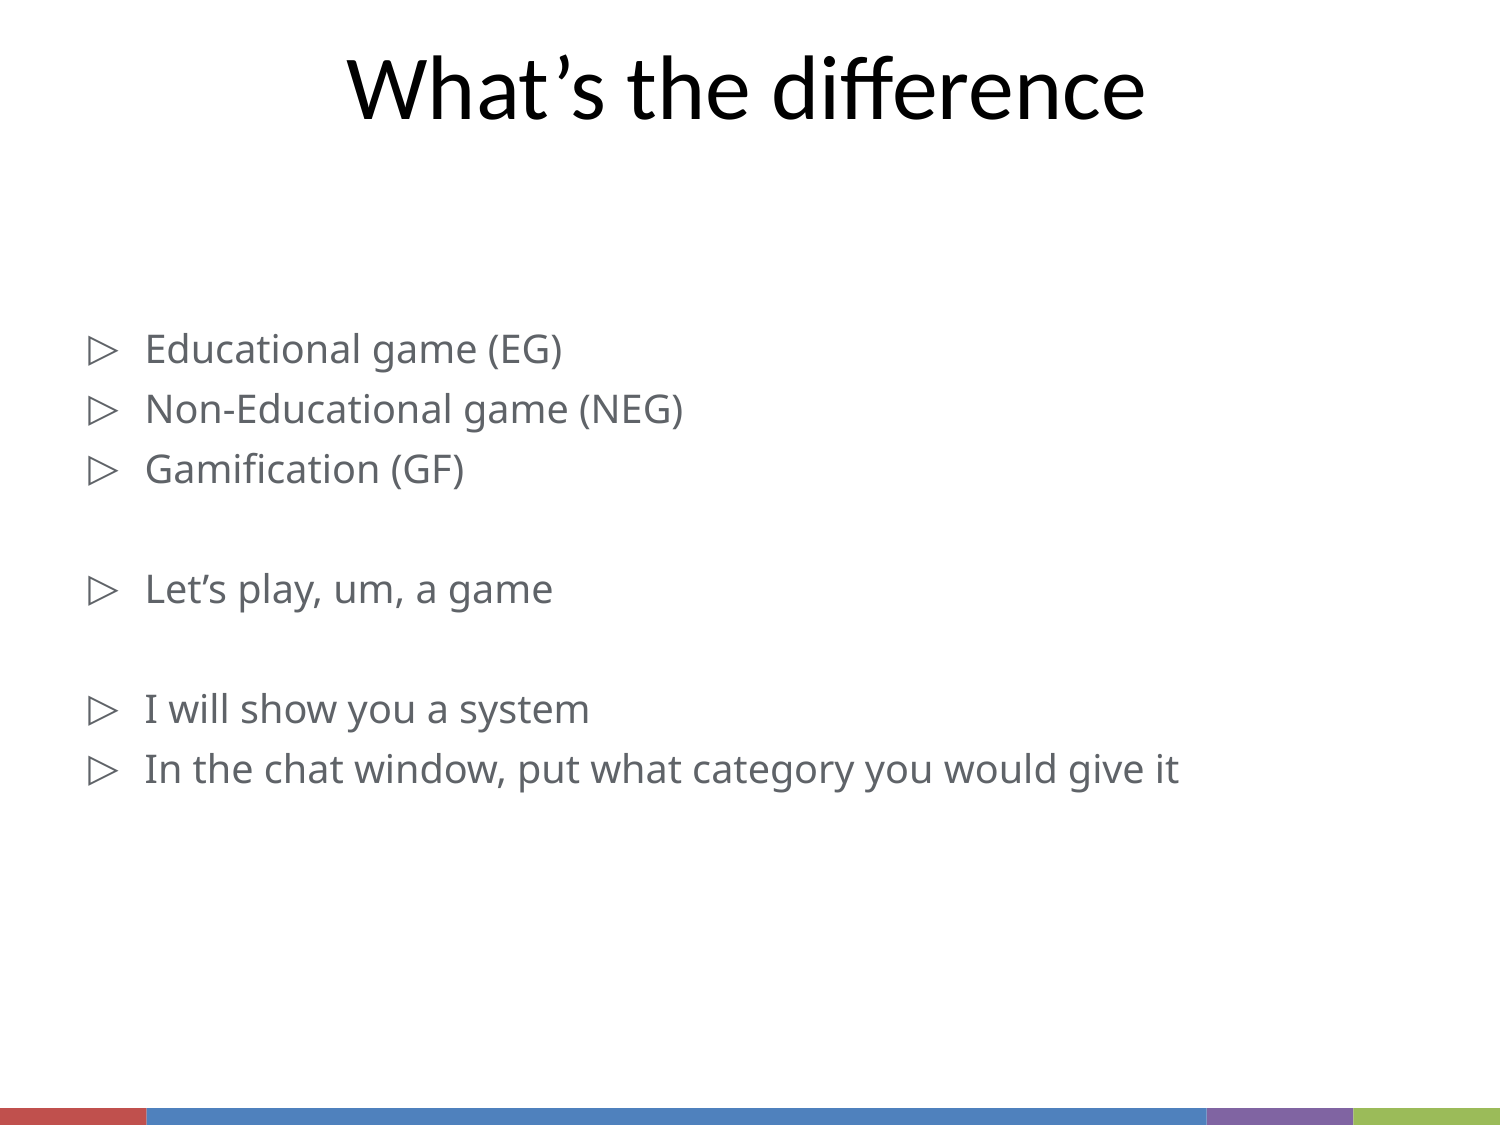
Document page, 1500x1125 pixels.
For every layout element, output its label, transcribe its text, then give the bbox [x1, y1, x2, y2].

title What’s the difference [70, 12, 1424, 154]
list Educational game (EG) Non-Educational game (NEG) Gamification (GF) Let’s play, um, a game I will show you a system In the chat window, put what category you would give it [73, 308, 1363, 899]
